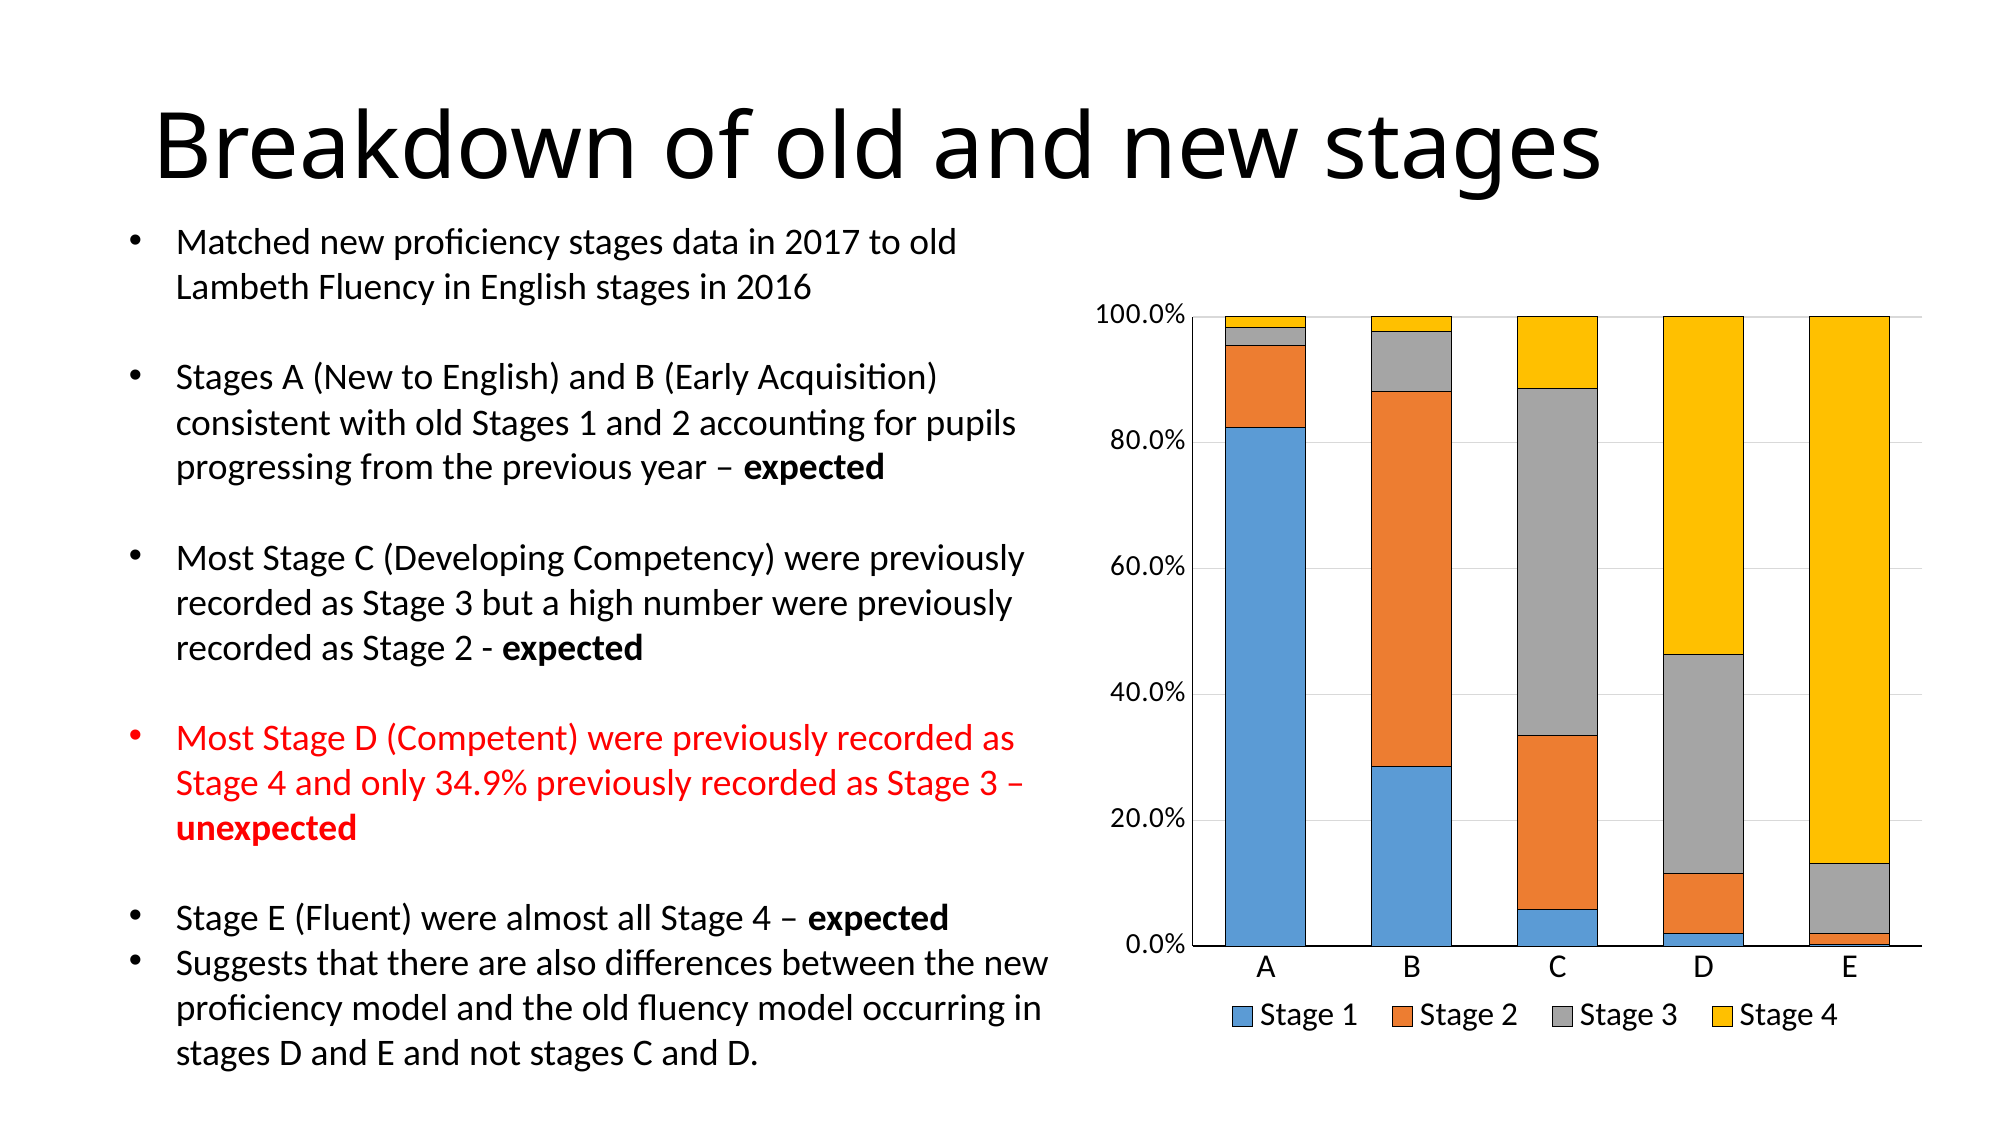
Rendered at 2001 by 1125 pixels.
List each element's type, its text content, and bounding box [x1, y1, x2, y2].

title Breakdown of old and new stages [137, 59, 1863, 239]
text_box Matched new proficiency stages data in 2017 to old Lambeth Fluency in English stages in 2016 Stages A (New to English) and B (Early Acquisition) consistent with old Stages 1 and 2 accounting for pupils progressing from the previous year – expected Most Stage C (Developing Competency) were previously recorded as Stage 3 but a high number were previously recorded as Stage 2 - expected Most Stage D (Competent) were previously recorded as Stage 4 and only 34.9% previously recorded as Stage 3 – unexpected Stage E (Fluent) were almost all Stage 4 – expected Suggests that there are also differences between the new proficiency model and the old fluency model occurring in stages D and E and not stages C and D. [114, 210, 1078, 1125]
chart [1077, 286, 1940, 1058]
